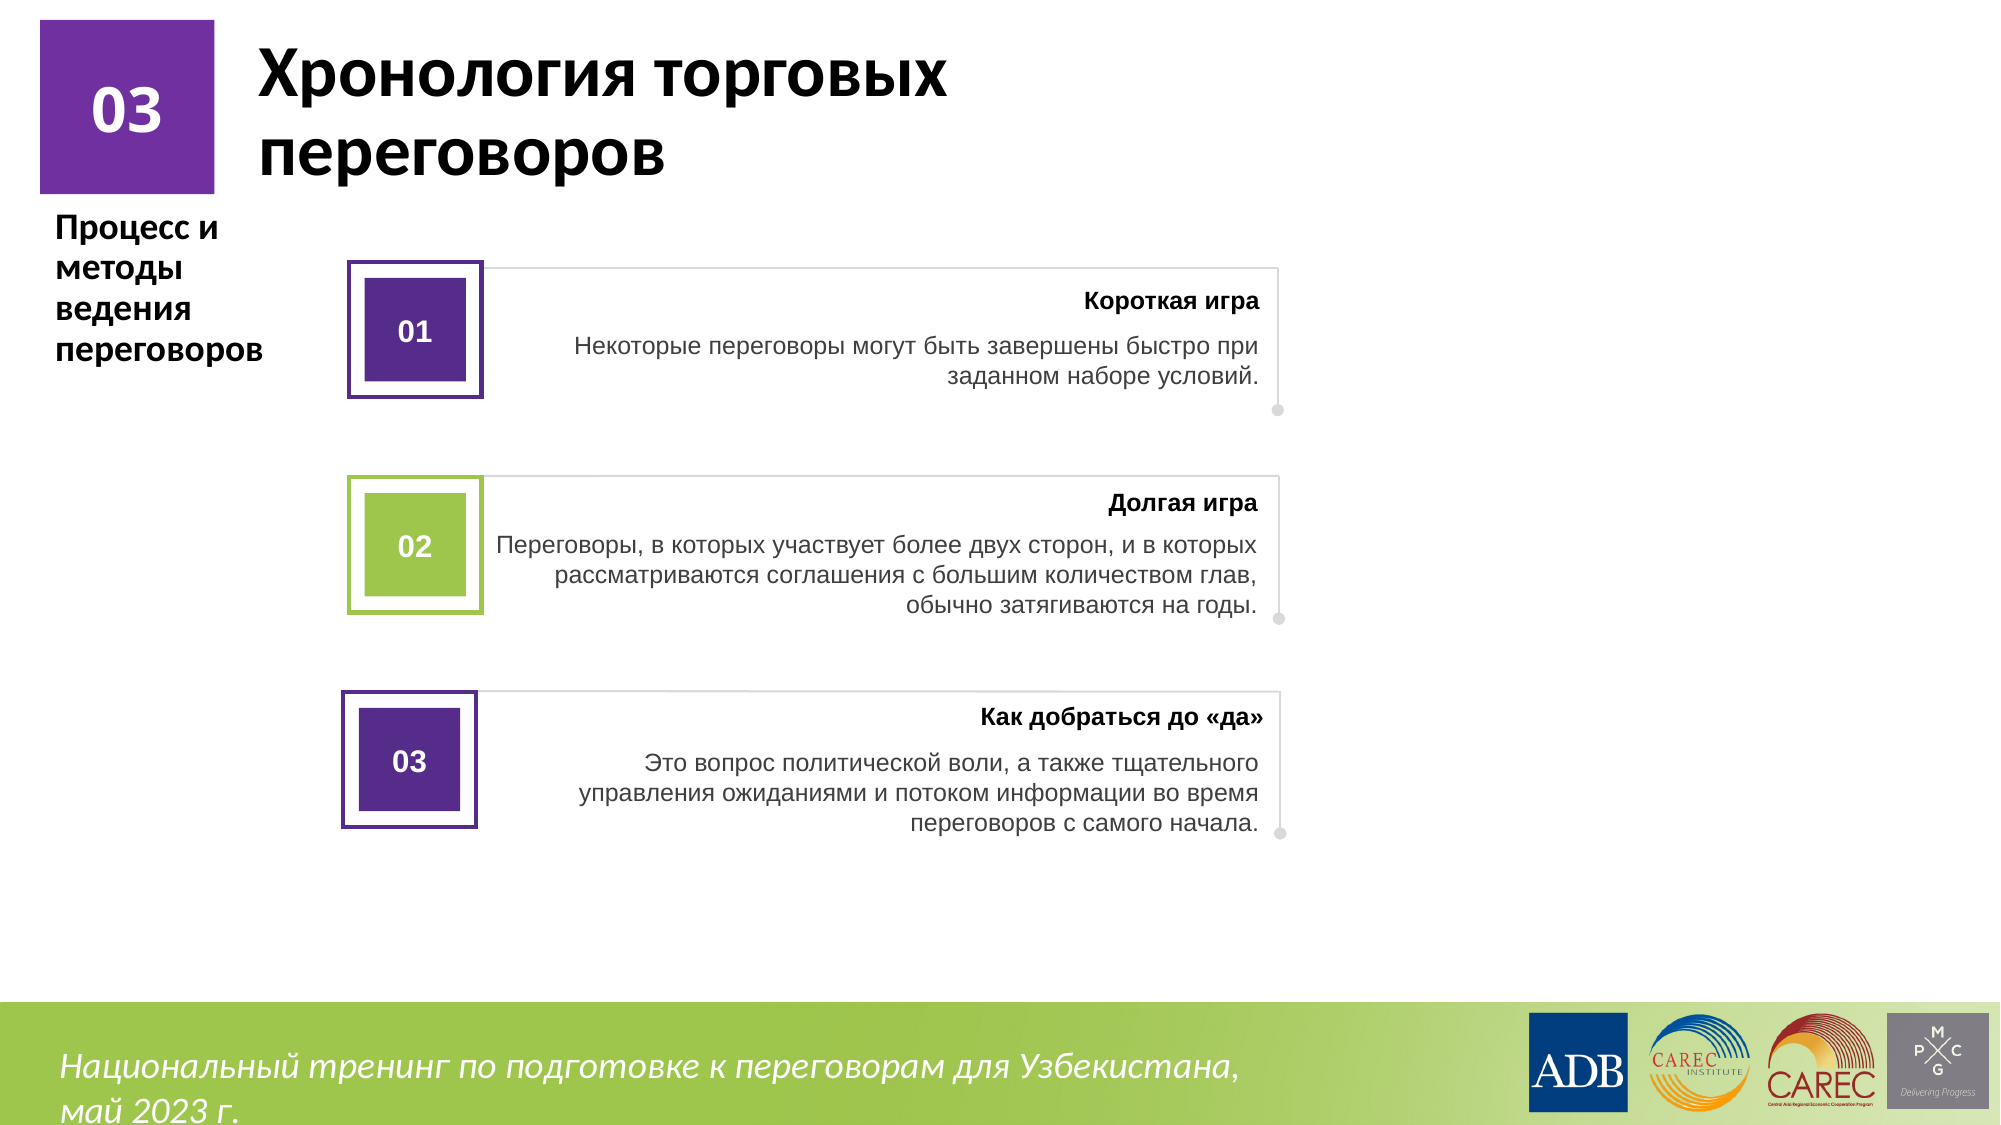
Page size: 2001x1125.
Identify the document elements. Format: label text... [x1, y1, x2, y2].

text_box [358, 707, 461, 733]
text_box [40, 19, 215, 195]
text_box 01 [352, 303, 479, 356]
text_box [478, 475, 1279, 627]
text_box 03 [346, 733, 473, 786]
text_box [348, 261, 482, 398]
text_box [483, 267, 1278, 411]
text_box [475, 690, 1281, 844]
picture [752, 1002, 2000, 1125]
text_box [364, 356, 466, 382]
text_box Процесс и методы ведения переговоров [40, 201, 320, 375]
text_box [348, 476, 482, 613]
text_box [358, 786, 461, 812]
text_box [364, 277, 466, 303]
text_box [343, 691, 475, 828]
title Хронология торговых переговоров [243, 25, 1234, 199]
